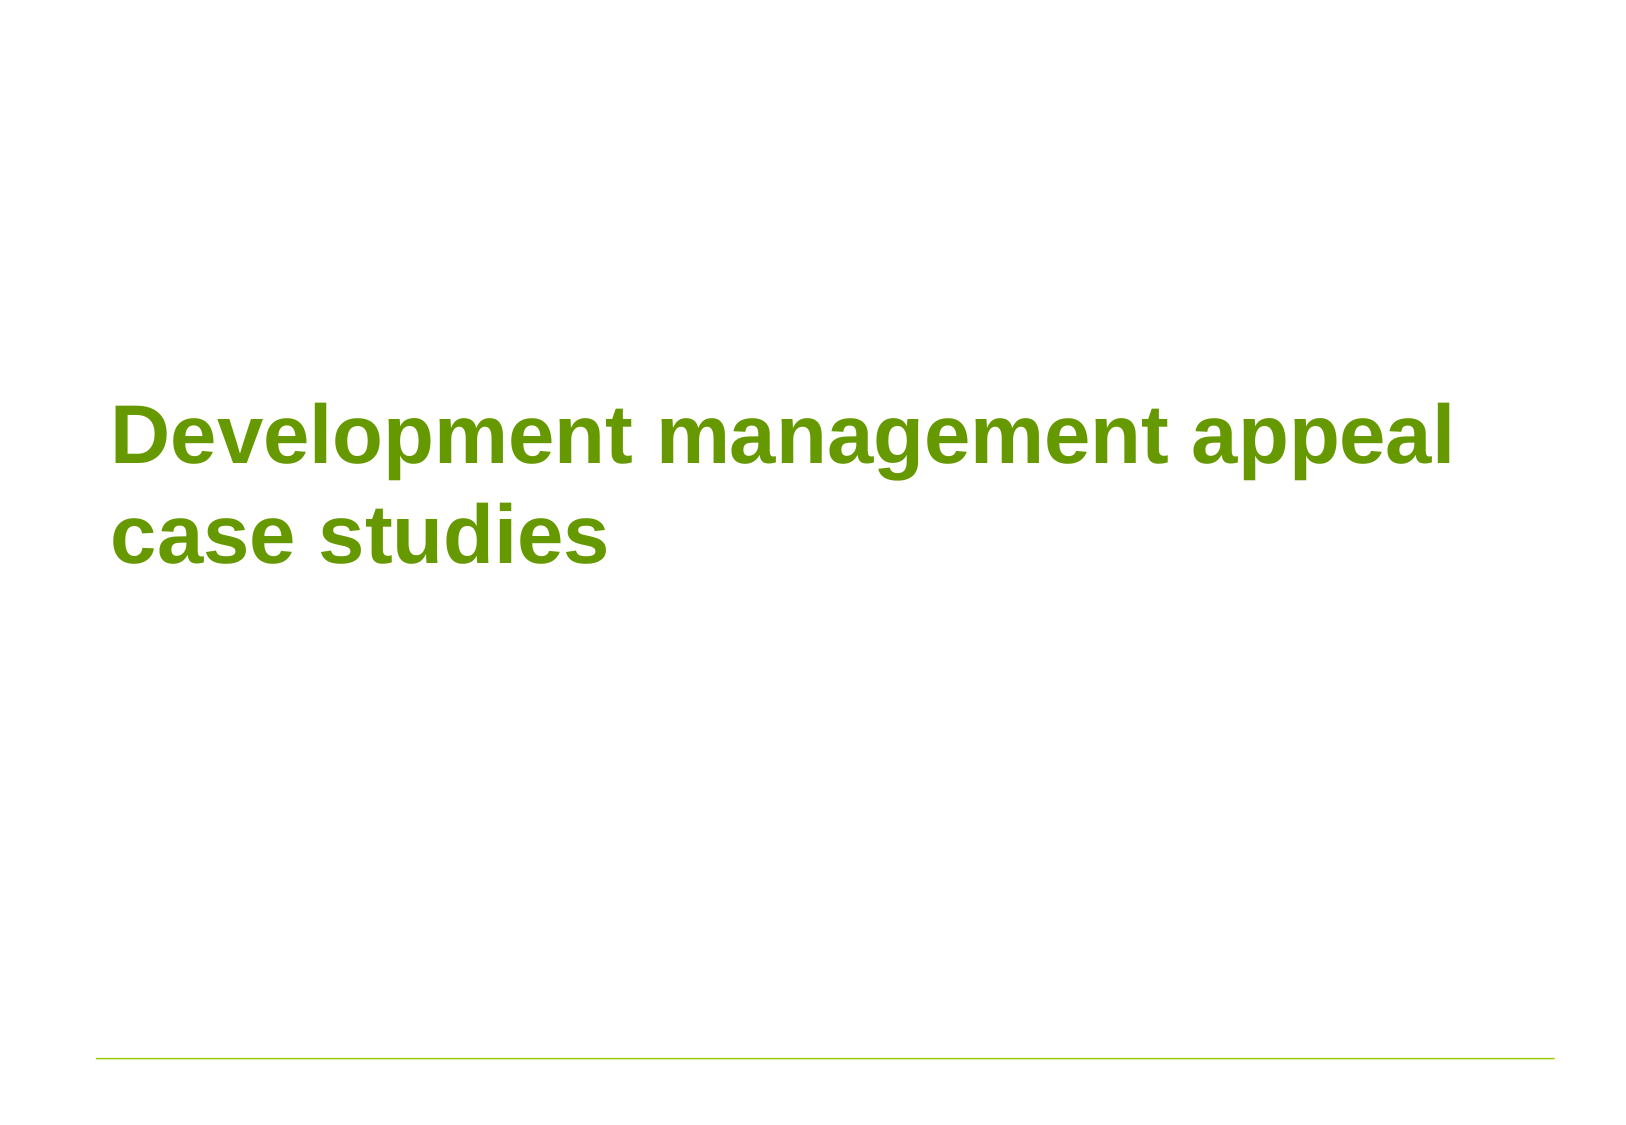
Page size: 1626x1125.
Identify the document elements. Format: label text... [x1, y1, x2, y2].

title Development management appeal case studies [95, 386, 1559, 575]
